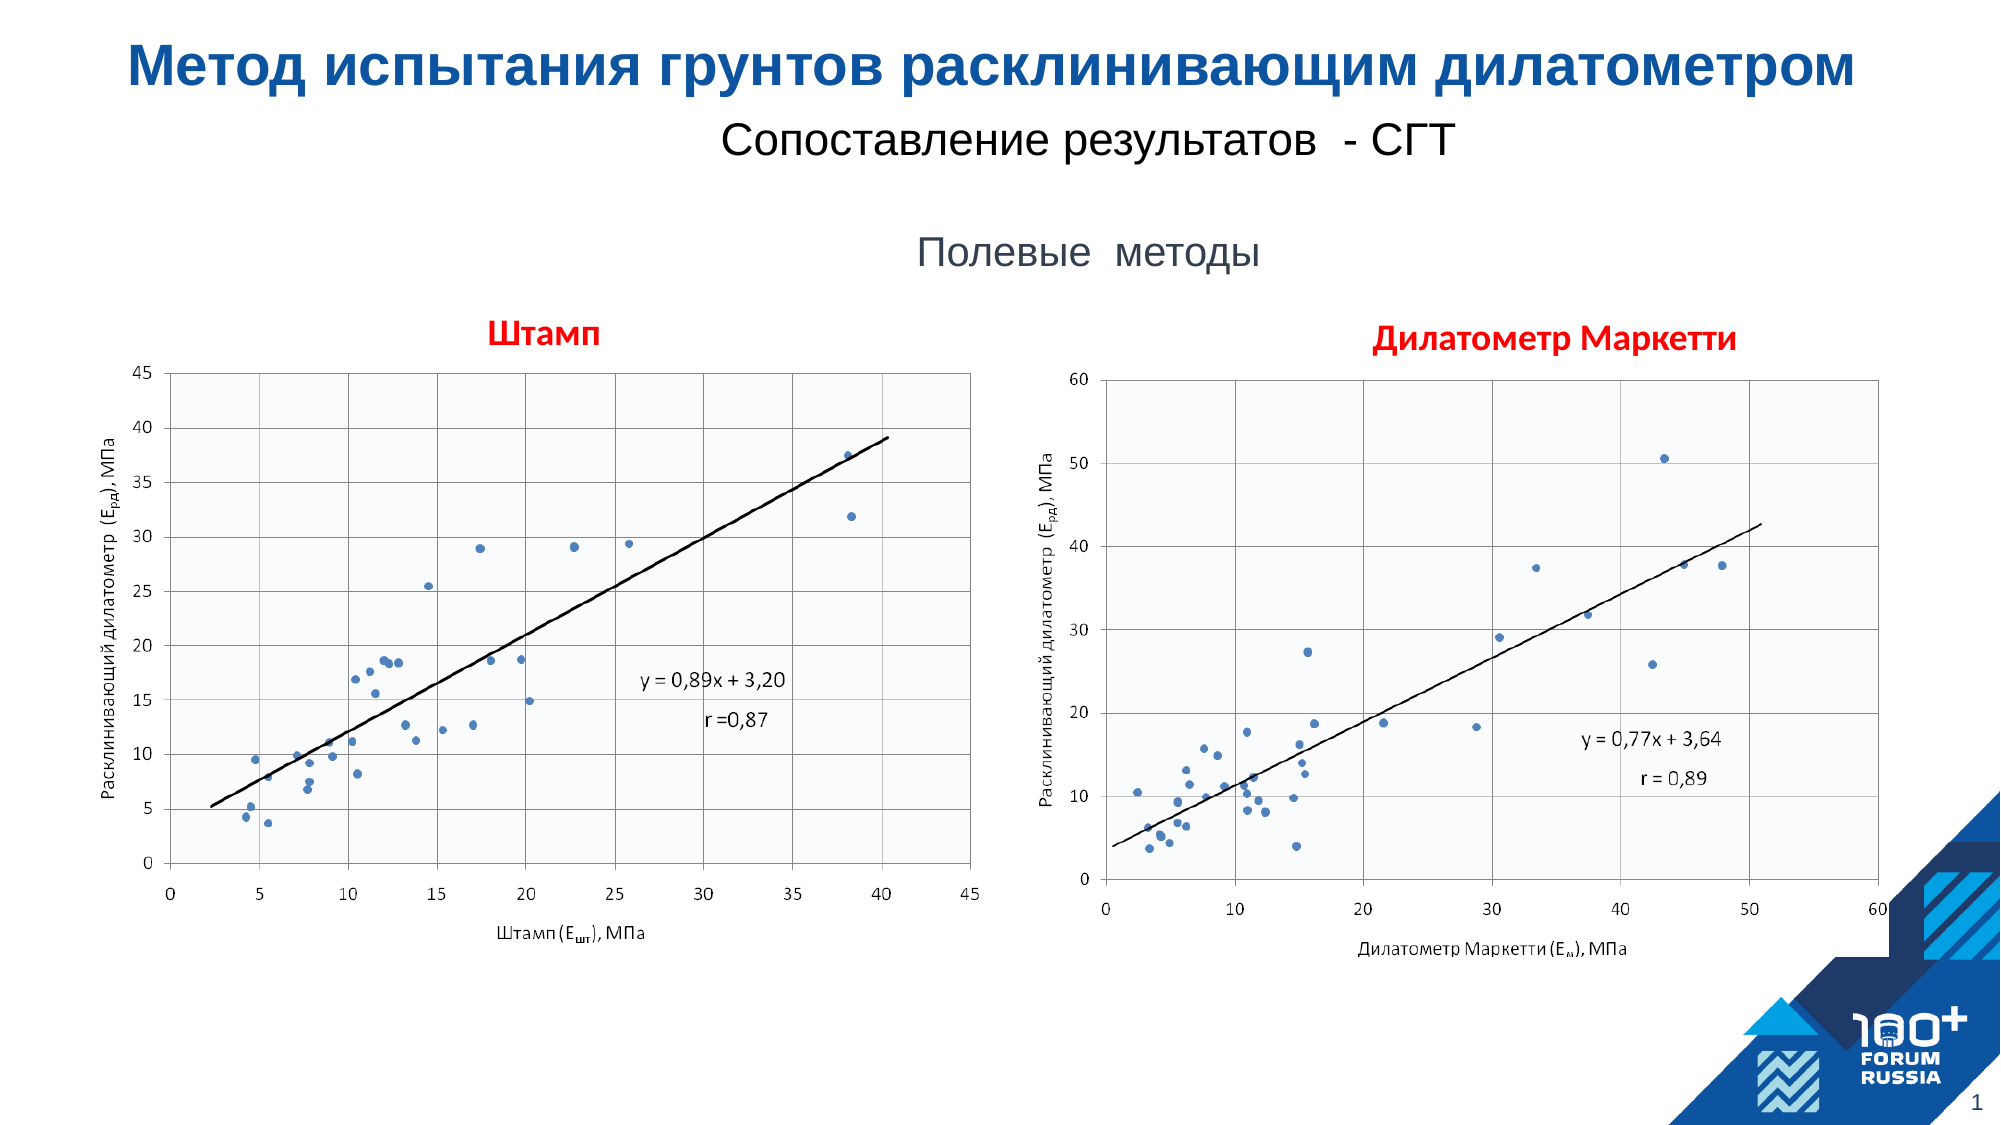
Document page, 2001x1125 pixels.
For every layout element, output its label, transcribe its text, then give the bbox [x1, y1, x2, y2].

text_box Дилатометр Маркетти [1232, 313, 1738, 358]
text_box Метод испытания грунтов расклинивающим дилатометром [112, 20, 1977, 105]
picture [1009, 358, 2000, 1125]
picture [77, 358, 993, 959]
text_box Сопоставление результатов - СГТ Полевые методы [342, 102, 1835, 282]
text_box Штамп [487, 307, 993, 353]
